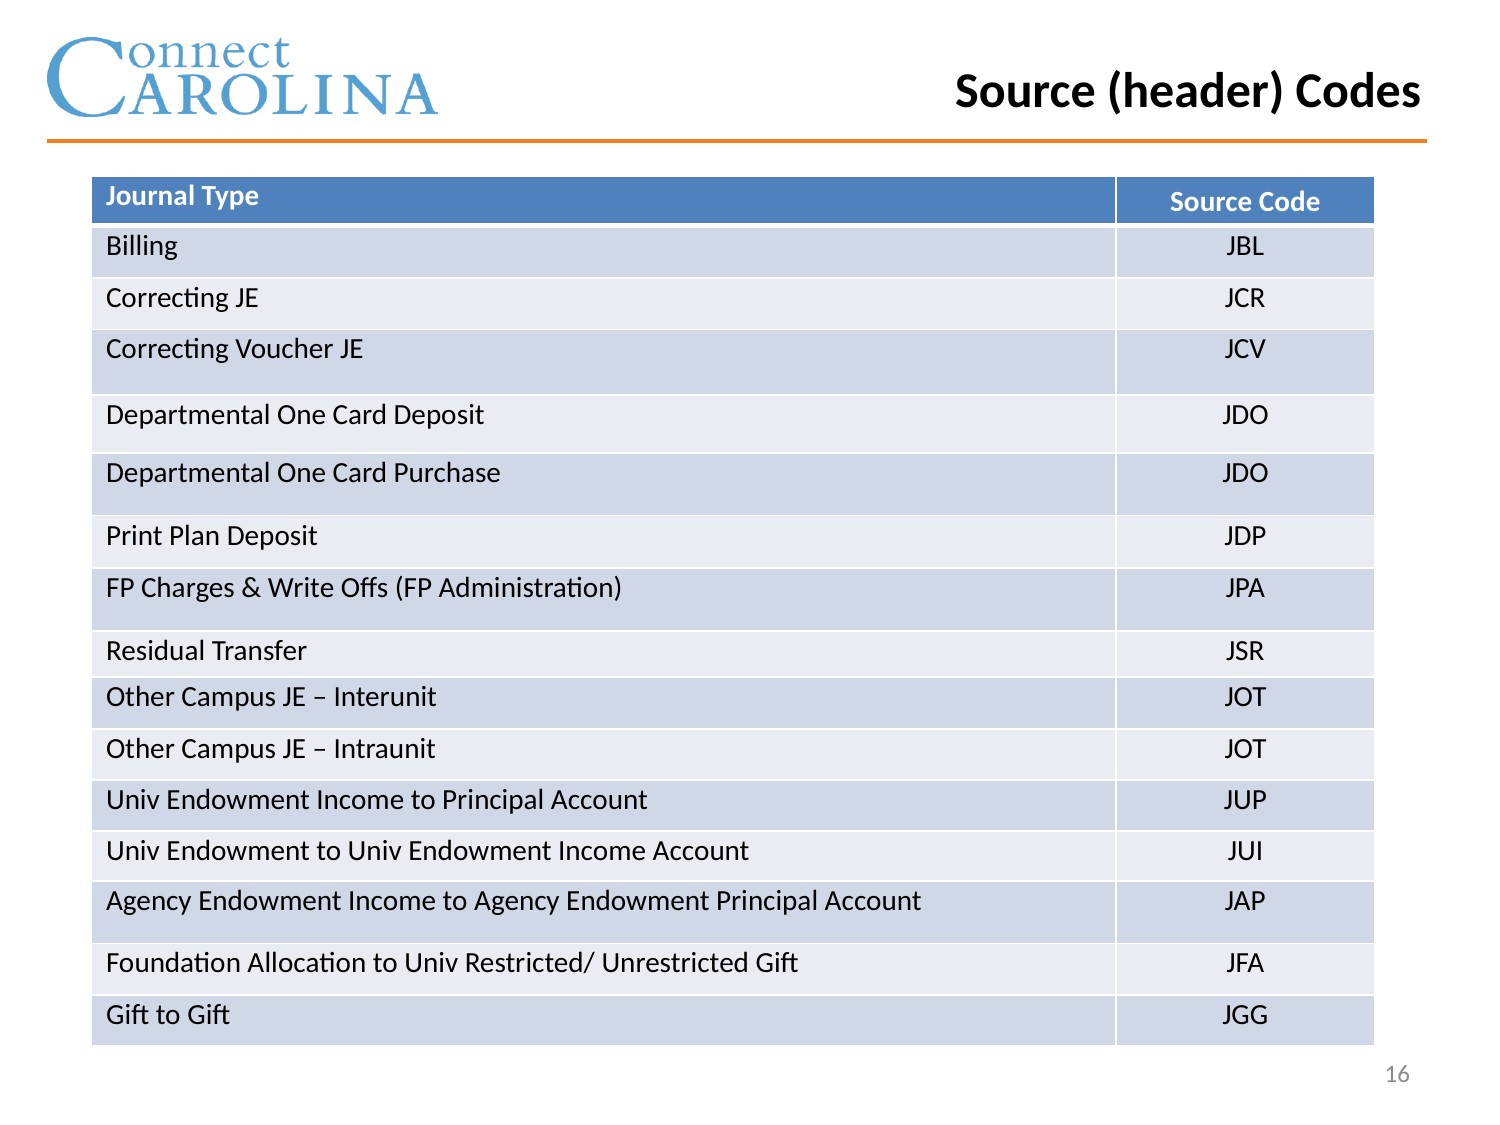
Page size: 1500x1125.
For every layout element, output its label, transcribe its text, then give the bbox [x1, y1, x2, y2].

table_cell Foundation Allocation to Univ Restricted/ Unrestricted Gift [92, 944, 1115, 994]
table_cell JDO [1117, 454, 1374, 515]
table_cell JDP [1117, 516, 1374, 567]
table_header Journal Type [92, 177, 1115, 223]
table_cell JFA [1117, 944, 1374, 994]
table_cell JUI [1117, 832, 1374, 880]
table_cell JDO [1117, 396, 1374, 452]
table_cell JOT [1117, 730, 1374, 779]
table_cell JSR [1117, 632, 1374, 676]
table_cell JCV [1117, 330, 1374, 394]
table_cell Correcting JE [92, 279, 1115, 329]
table_cell Departmental One Card Deposit [92, 396, 1115, 452]
picture [47, 37, 438, 117]
table_cell Gift to Gift [92, 996, 1115, 1045]
table_cell JBL [1117, 228, 1374, 277]
table_cell JOT [1117, 678, 1374, 728]
table_cell JPA [1117, 569, 1374, 630]
table_cell JAP [1117, 882, 1374, 943]
table_cell Agency Endowment Income to Agency Endowment Principal Account [92, 882, 1115, 943]
table_header Source Code [1117, 177, 1374, 223]
table_cell JGG [1117, 996, 1374, 1045]
table_cell Print Plan Deposit [92, 516, 1115, 567]
table_cell Univ Endowment Income to Principal Account [92, 781, 1115, 830]
slide_number 16 [1074, 1042, 1425, 1103]
table_cell Residual Transfer [92, 632, 1115, 676]
table_cell Billing [92, 228, 1115, 277]
table_cell Departmental One Card Purchase [92, 454, 1115, 515]
table_cell JUP [1117, 781, 1374, 830]
text_box Source (header) Codes [312, 49, 1437, 138]
table_cell FP Charges & Write Offs (FP Administration) [92, 569, 1115, 630]
table_cell Correcting Voucher JE [92, 330, 1115, 394]
table_cell Other Campus JE – Interunit [92, 678, 1115, 728]
table_cell Univ Endowment to Univ Endowment Income Account [92, 832, 1115, 880]
table_cell Other Campus JE – Intraunit [92, 730, 1115, 779]
table_cell JCR [1117, 279, 1374, 329]
